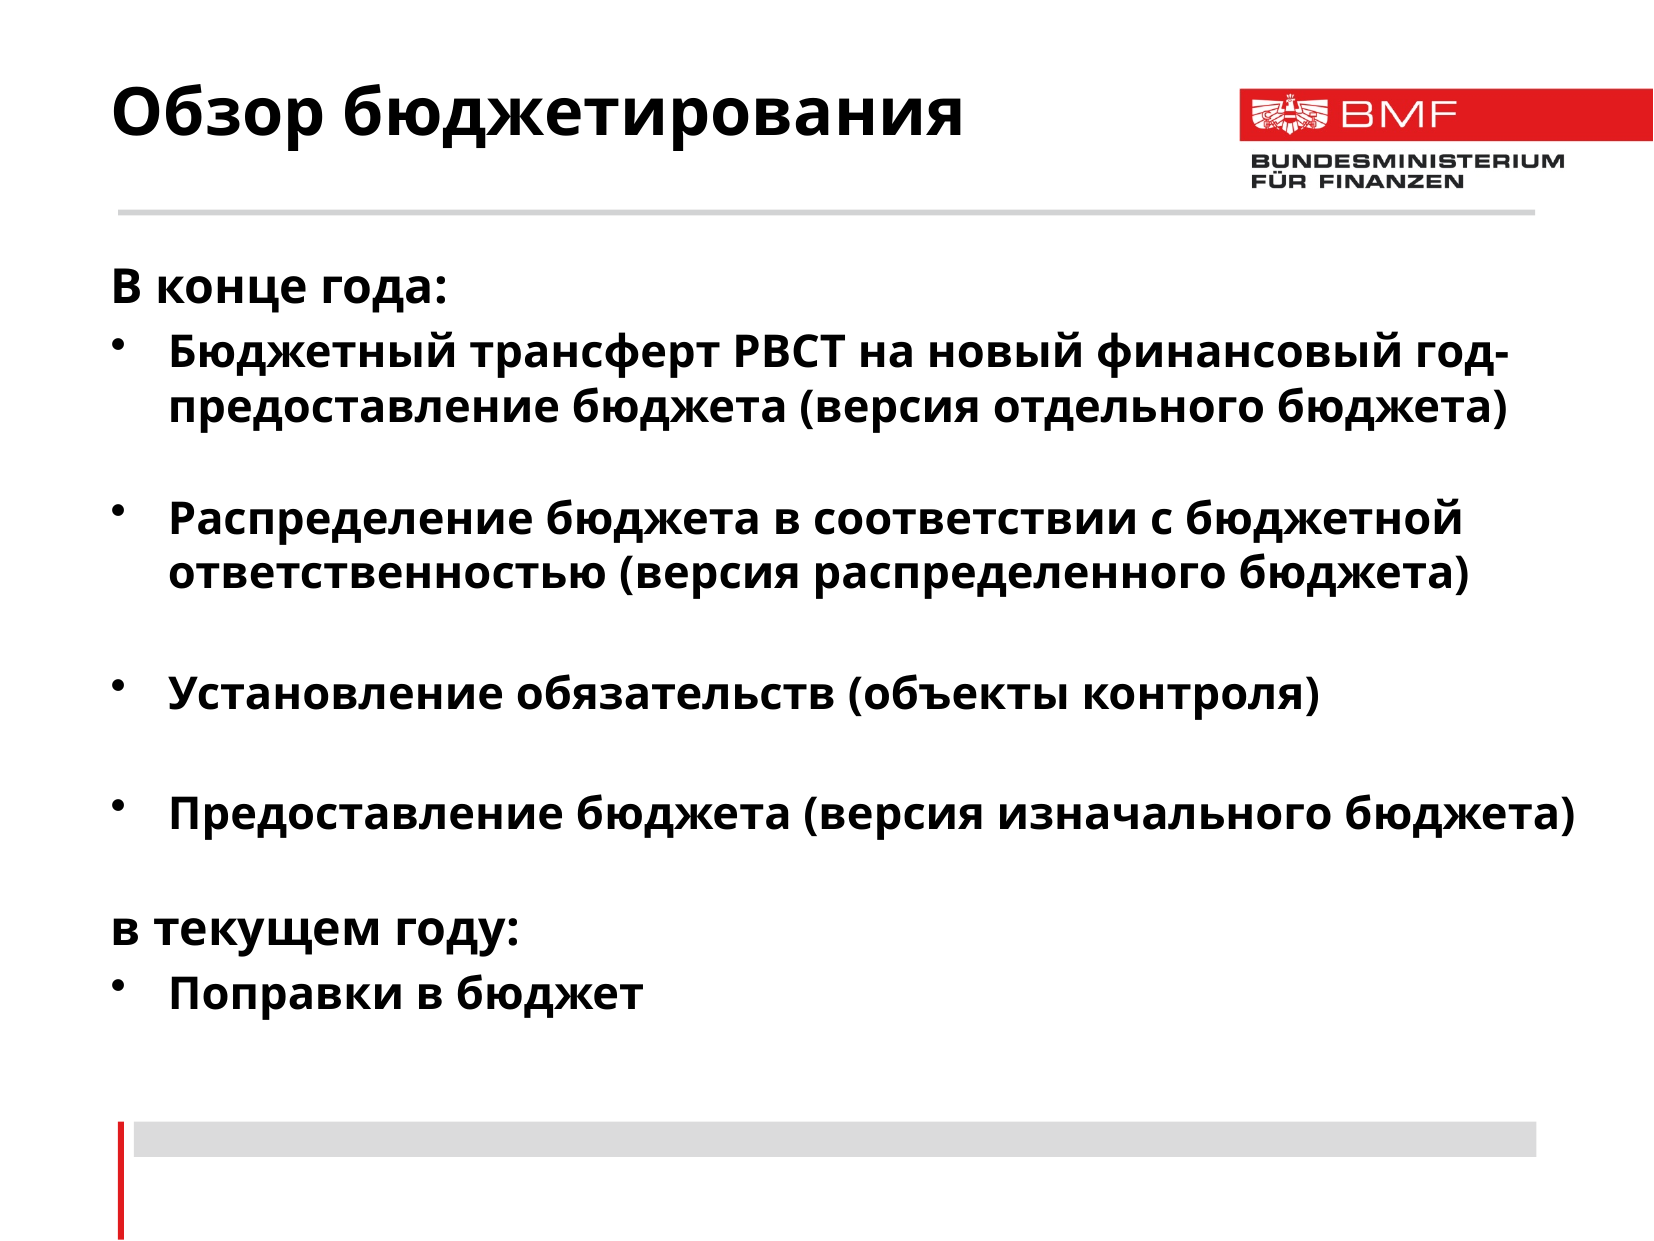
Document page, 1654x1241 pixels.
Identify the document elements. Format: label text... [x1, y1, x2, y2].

title Обзор бюджетирования [110, 60, 1203, 158]
list В конце года: Бюджетный трансферт PBCT на новый финансовый год- предоставление бюджета (версия отдельного бюджета) Распределение бюджета в соответствии с бюджетной ответственностью (версия распределенного бюджета) Установление обязательств (объекты контроля) Предоставление бюджета (версия изначального бюджета) в текущем году: Поправки в бюджет [110, 255, 1599, 1075]
picture [1239, 88, 1653, 189]
